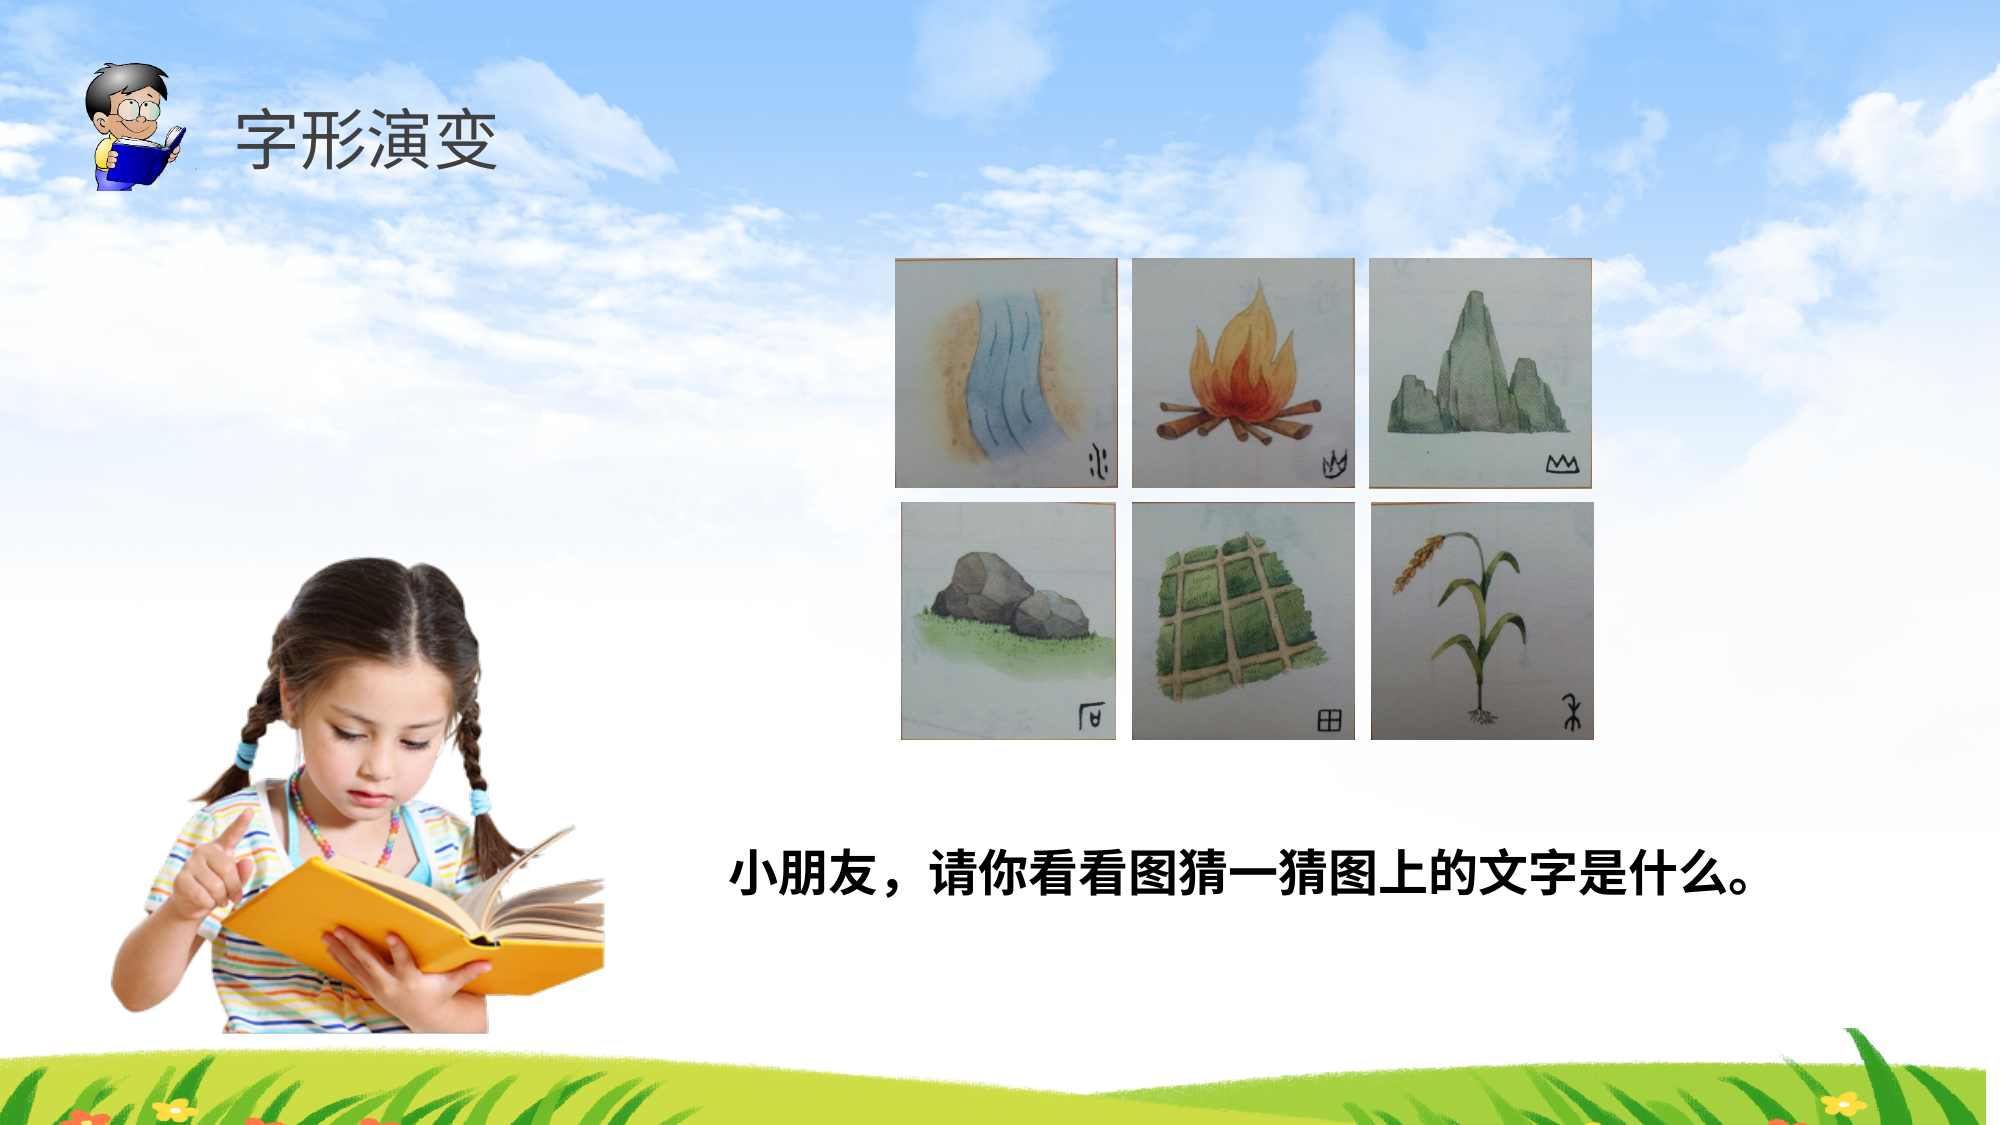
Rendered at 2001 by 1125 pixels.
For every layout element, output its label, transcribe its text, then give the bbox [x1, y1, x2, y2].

text_box 小朋友，请你看看图猜一猜图上的文字是什么。 [713, 811, 1989, 1000]
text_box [895, 258, 1594, 740]
picture [0, 0, 2001, 1125]
text_box 字形演变 [218, 90, 896, 186]
